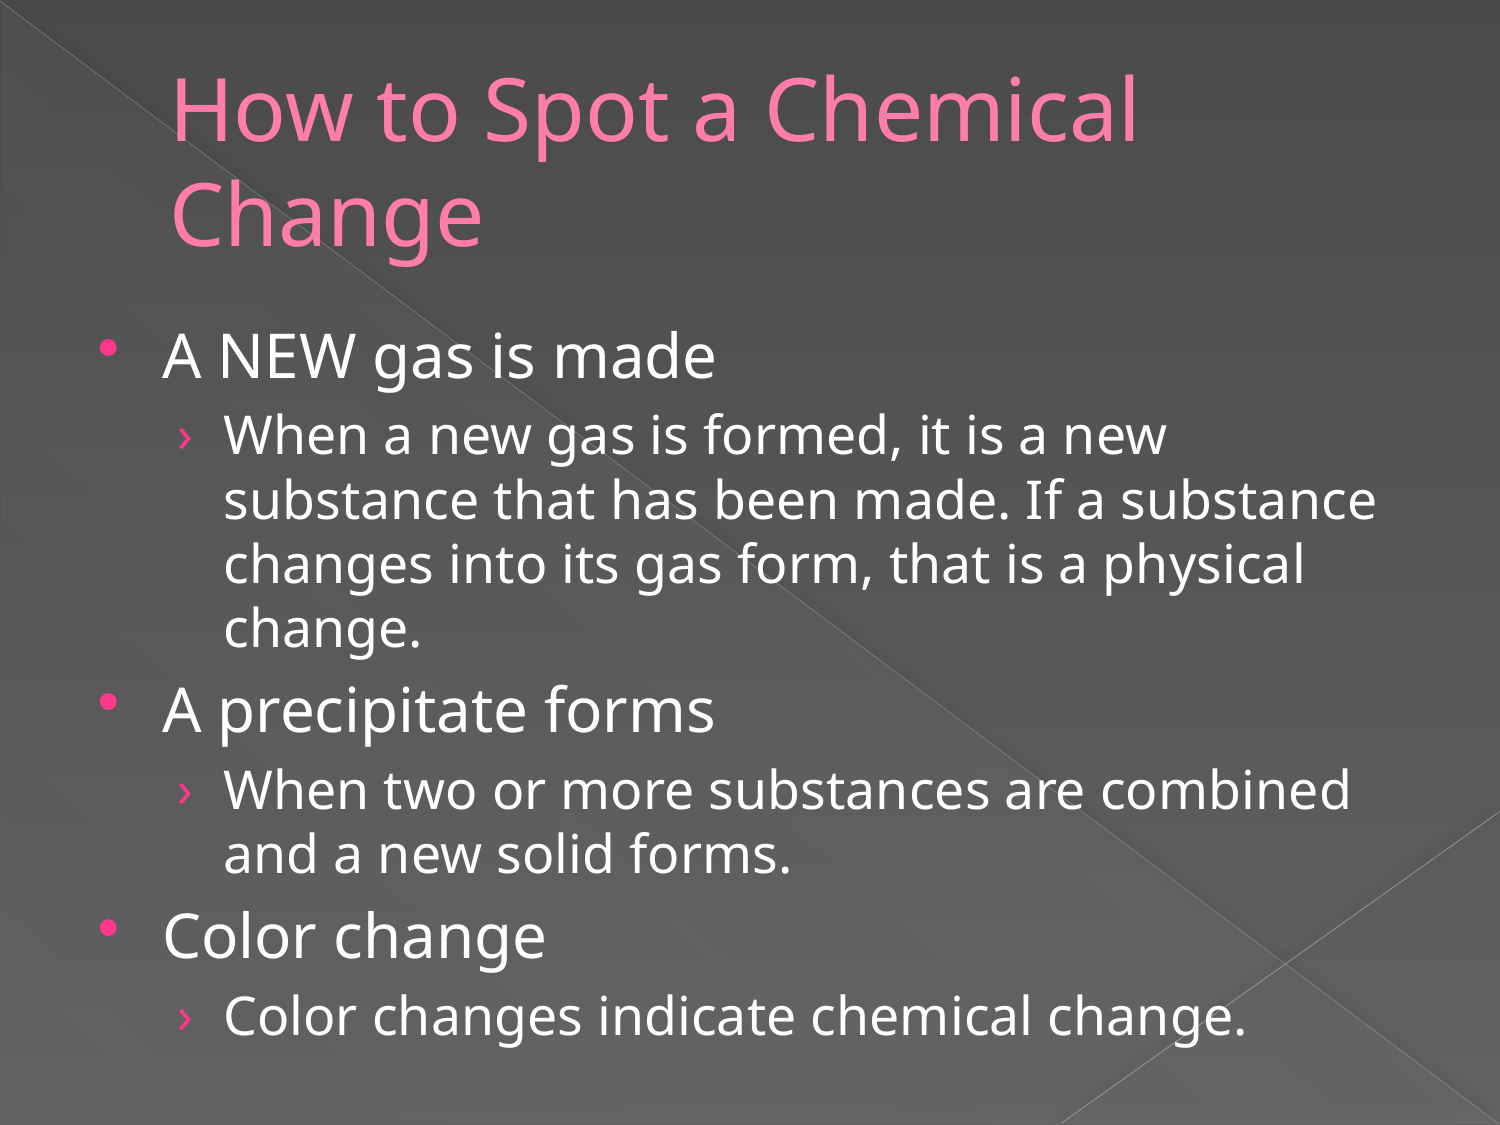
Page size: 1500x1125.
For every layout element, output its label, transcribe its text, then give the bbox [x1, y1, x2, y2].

list A NEW gas is made When a new gas is formed, it is a new substance that has been made. If a substance changes into its gas form, that is a physical change. A precipitate forms When two or more substances are combined and a new solid forms. Color change Color changes indicate chemical change. [75, 308, 1425, 1059]
title How to Spot a Chemical Change [75, 43, 1425, 274]
